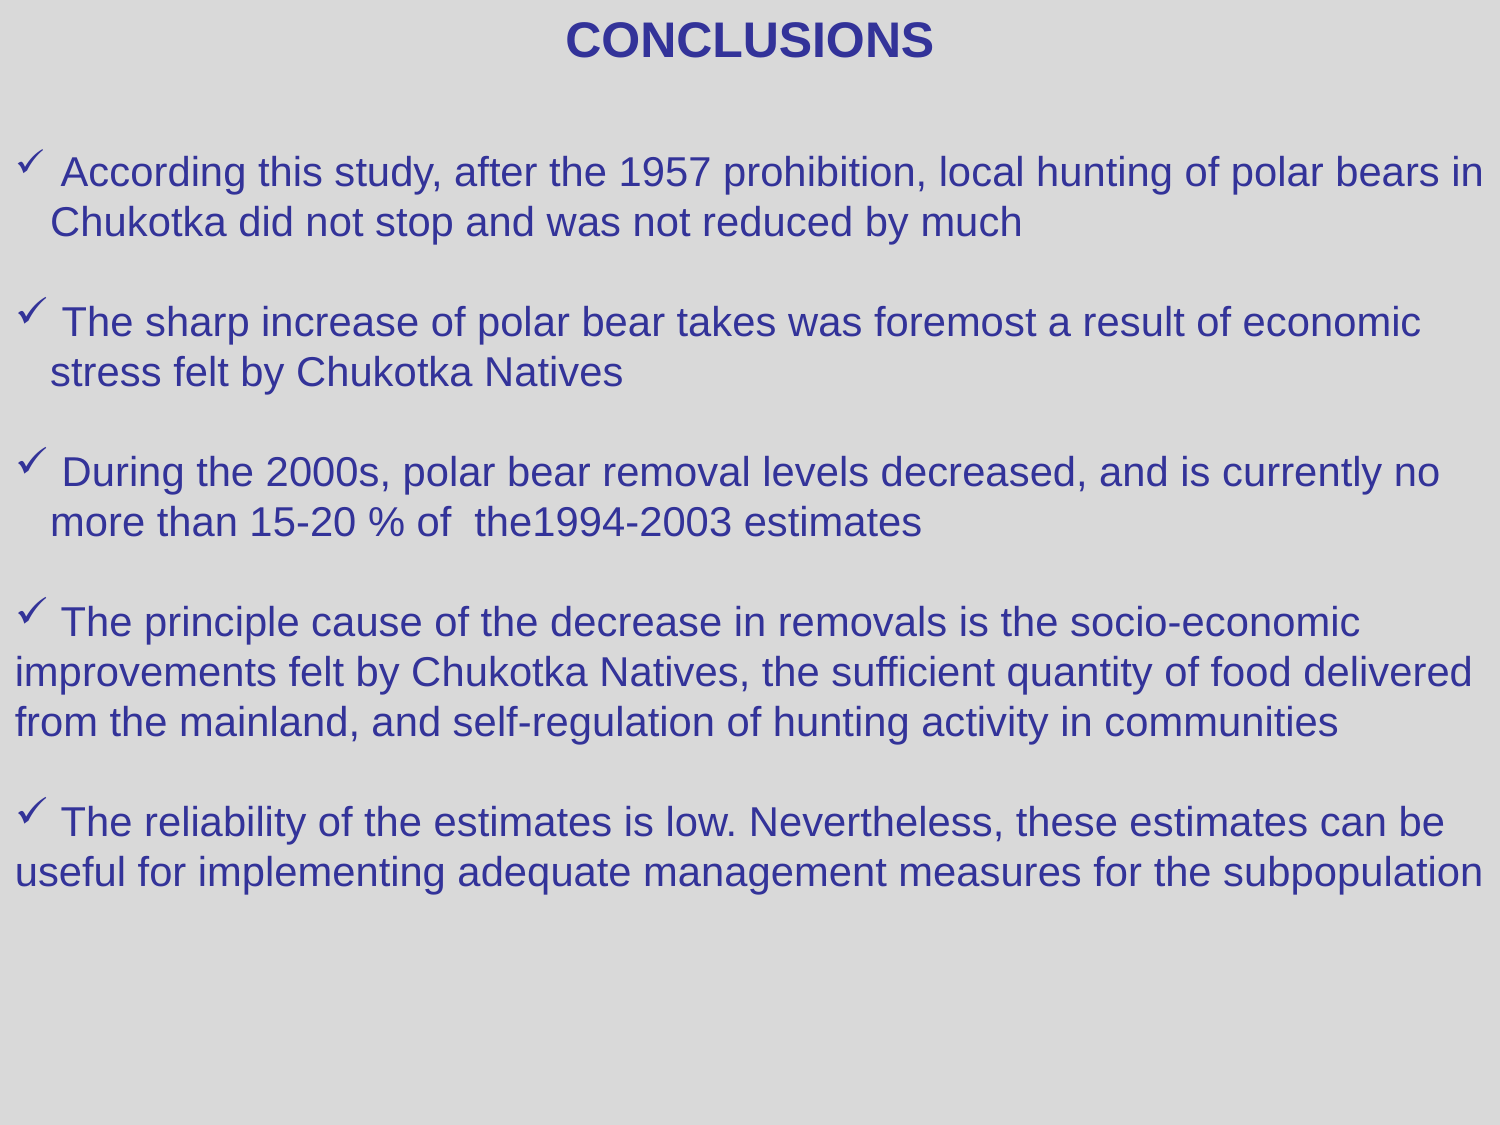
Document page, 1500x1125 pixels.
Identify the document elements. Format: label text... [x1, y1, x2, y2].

text_box CONCLUSIONS [0, 0, 1500, 75]
text_box According this study, after the 1957 prohibition, local hunting of polar bears in Chukotka did not stop and was not reduced by much The sharp increase of polar bear takes was foremost a result of economic stress felt by Chukotka Natives During the 2000s, polar bear removal levels decreased, and is currently no more than 15-20 % of the1994-2003 estimates The principle cause of the decrease in removals is the socio-economic improvements felt by Chukotka Natives, the sufficient quantity of food delivered from the mainland, and self-regulation of hunting activity in communities The reliability of the estimates is low. Nevertheless, these estimates can be useful for implementing adequate management measures for the subpopulation [0, 137, 1500, 903]
